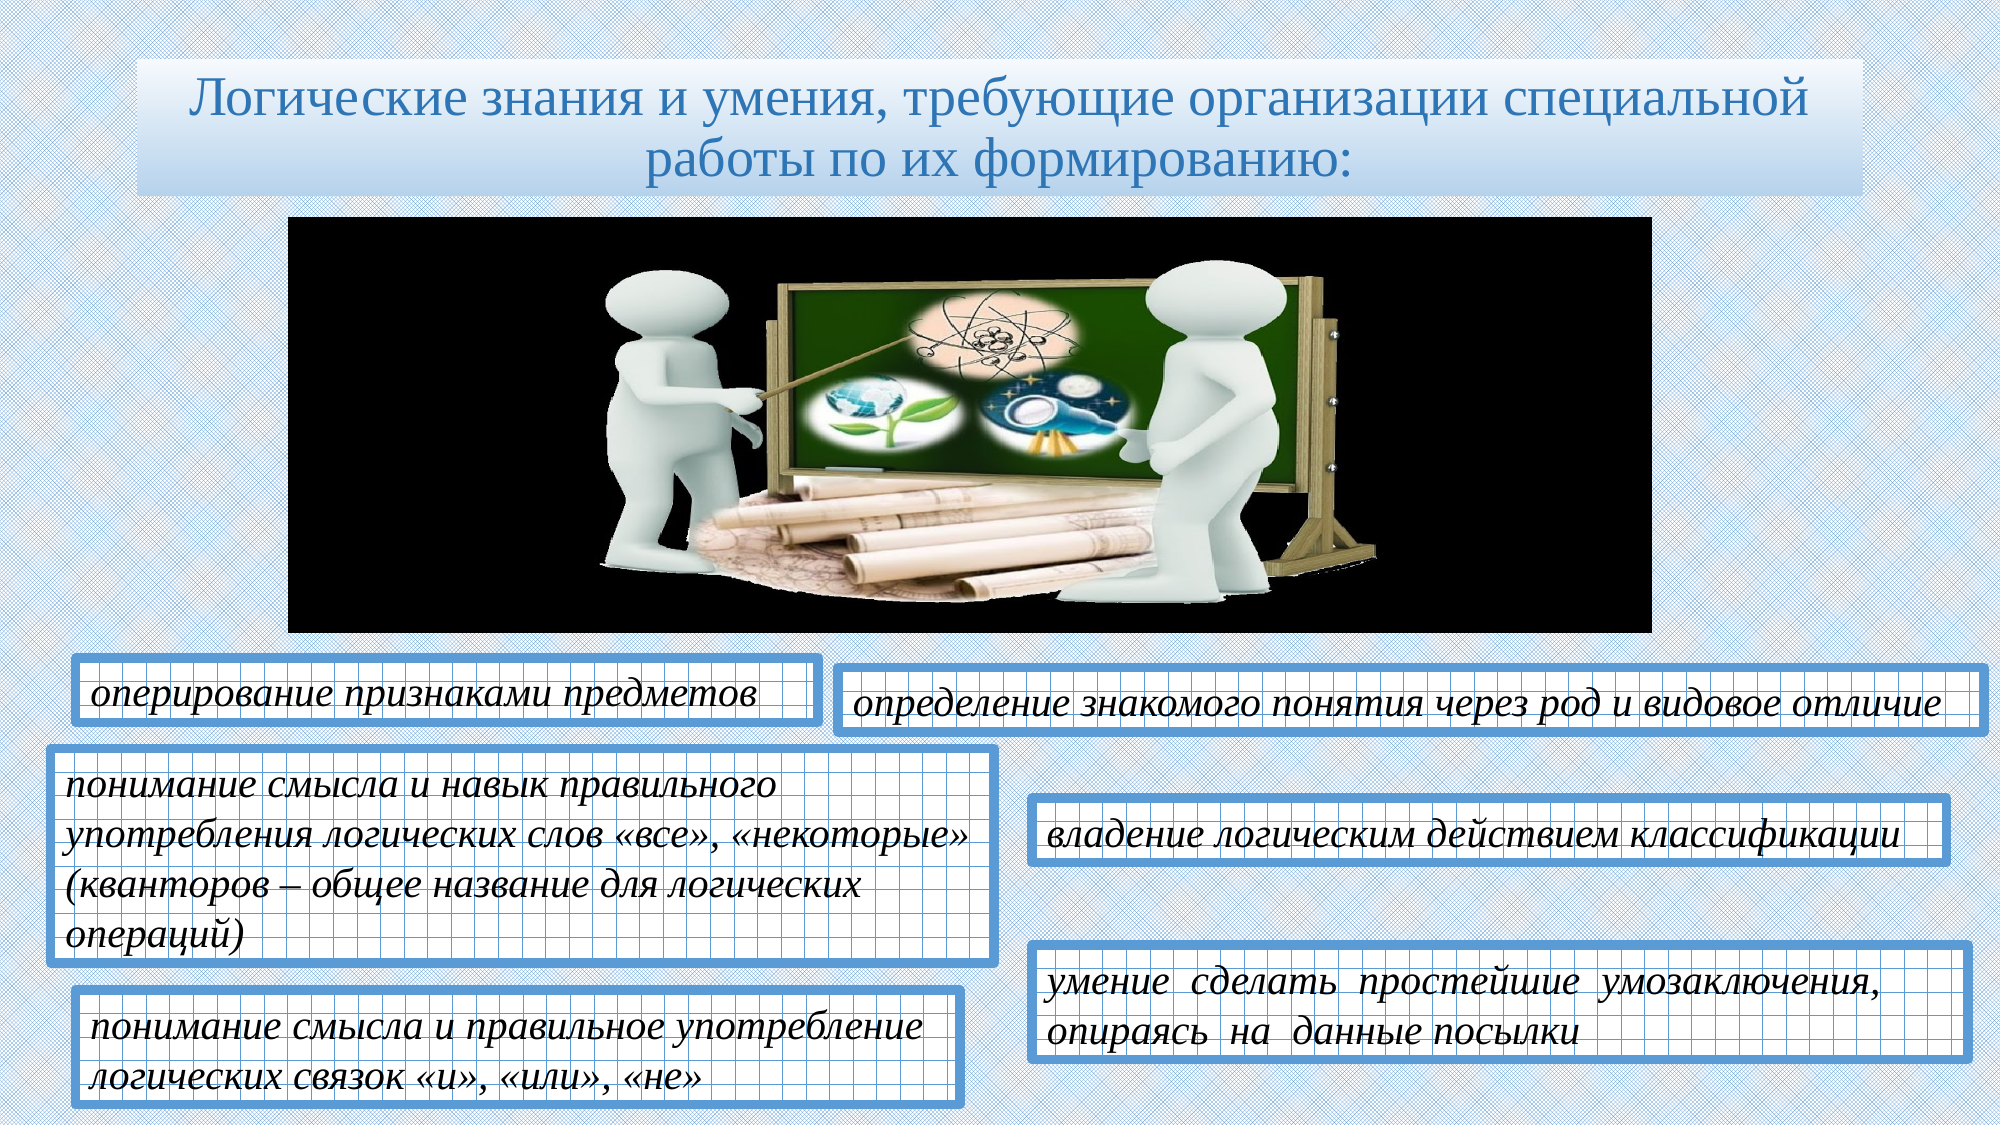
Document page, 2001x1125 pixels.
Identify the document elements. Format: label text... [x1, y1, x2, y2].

text_box [72, 1, 101, 52]
text_box определение знакомого понятия через род и видовое отличие [838, 667, 1985, 733]
picture [287, 217, 1652, 633]
text_box владение логическим действием классификации [1032, 798, 1947, 863]
text_box [25, 0, 76, 27]
text_box понимание смысла и навык правильного употребления логических слов «все», «некоторые» (кванторов – общее название для логических операций) [50, 748, 995, 964]
text_box умение сделать простейшие умозаключения, опираясь на данные посылки [1032, 945, 1969, 1060]
text_box оперирование признаками предметов [75, 657, 819, 723]
text_box понимание смысла и правильное употребление логических связок «и», «или», «не» [75, 990, 960, 1105]
title Логические знания и умения, требующие организации специальной работы по их формированию: [137, 59, 1863, 196]
